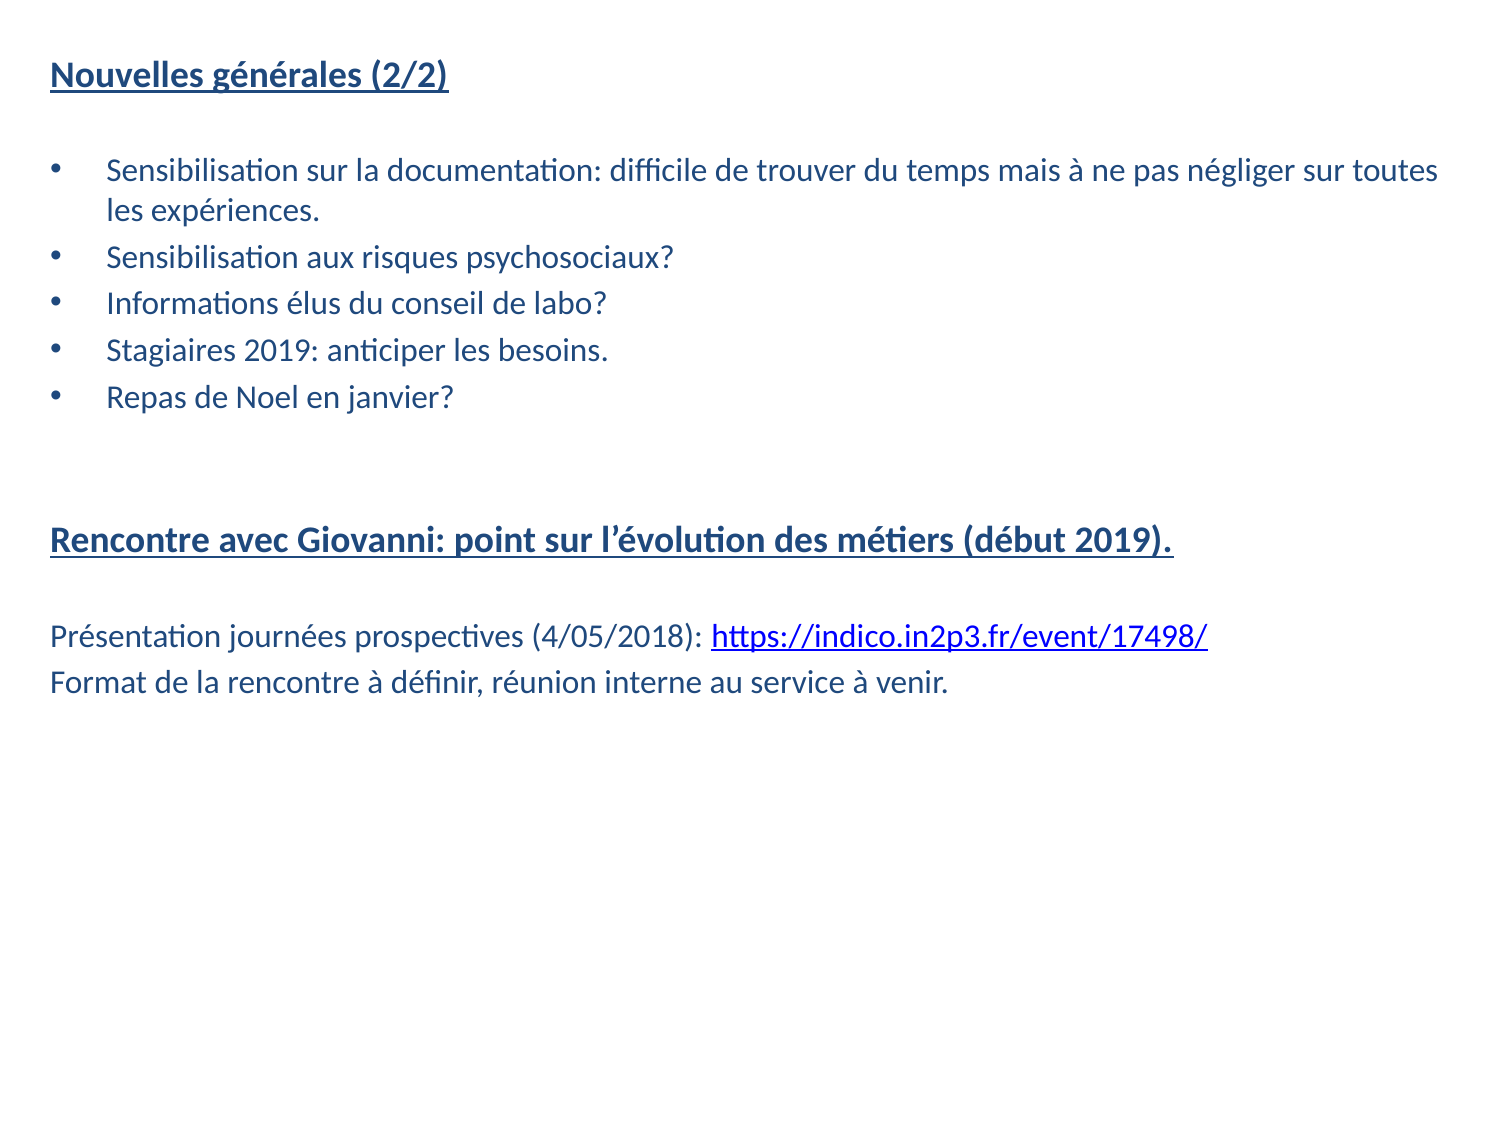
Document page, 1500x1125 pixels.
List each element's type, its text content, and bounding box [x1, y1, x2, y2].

list Nouvelles générales (2/2) Sensibilisation sur la documentation: difficile de trouver du temps mais à ne pas négliger sur toutes les expériences. Sensibilisation aux risques psychosociaux? Informations élus du conseil de labo? Stagiaires 2019: anticiper les besoins. Repas de Noel en janvier? Rencontre avec Giovanni: point sur l’évolution des métiers (début 2019). Présentation journées prospectives (4/05/2018): https://indico.in2p3.fr/event/17498/ Format de la rencontre à définir, réunion interne au service à venir. [35, 42, 1500, 1035]
